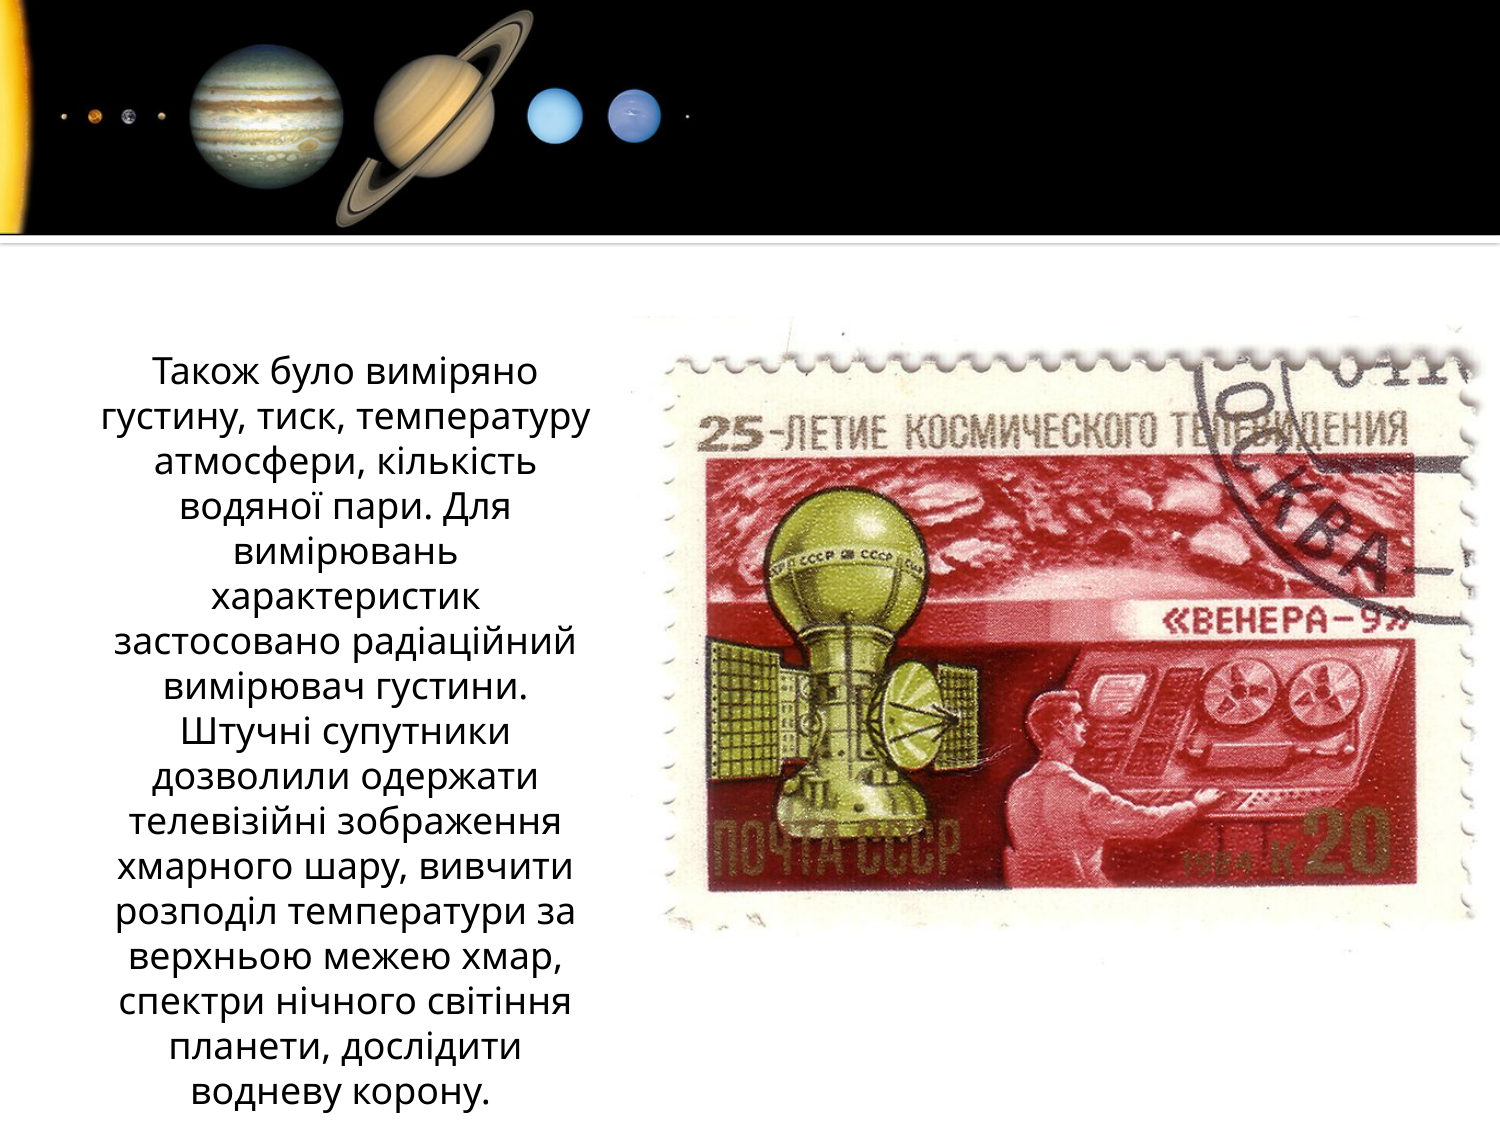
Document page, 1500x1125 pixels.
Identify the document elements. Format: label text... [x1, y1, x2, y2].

text_box Також було виміряно густину, тиск, температуру атмосфери, кількість водяної пари. Для вимірювань характеристик застосовано радіаційний вимірювач густини. Штучні супутники дозволили одержати телевізійні зображення хмарного шару, вивчити розподіл температури за верхньою межею хмар, спектри нічного світіння планети, дослідити водневу корону. [81, 339, 610, 1120]
picture [0, 0, 715, 234]
picture [631, 316, 1500, 973]
